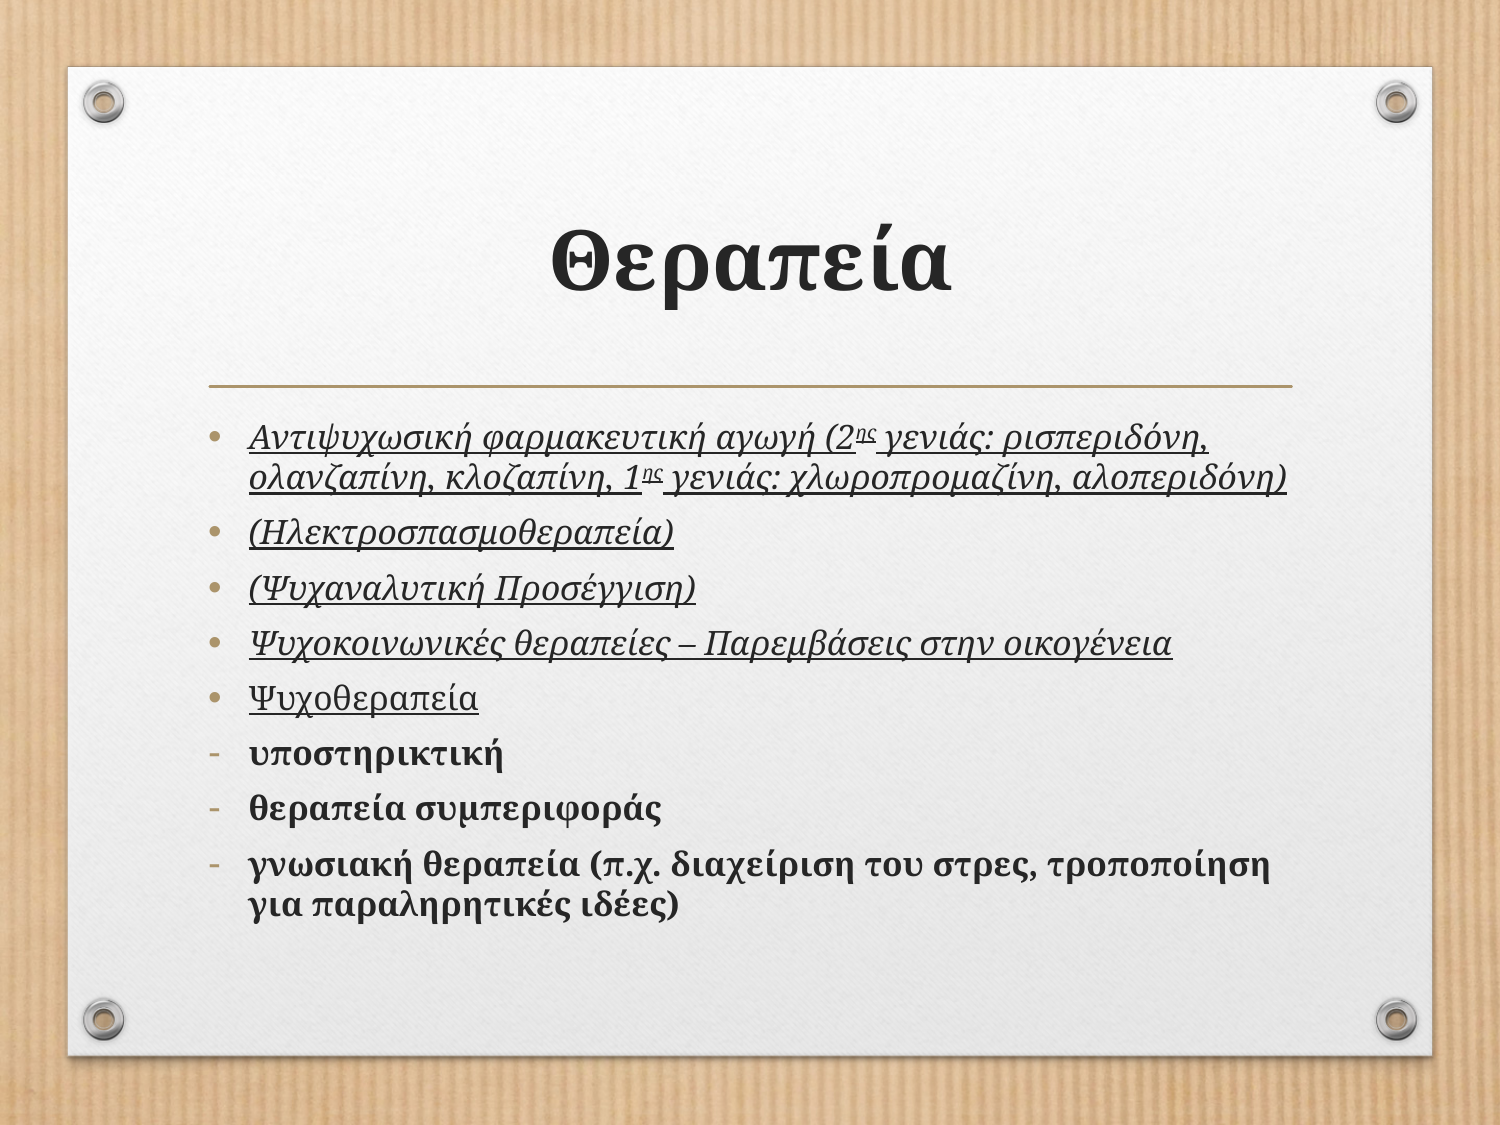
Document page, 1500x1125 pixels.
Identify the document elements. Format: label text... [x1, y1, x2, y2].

picture [0, 0, 1500, 1125]
title Θεραπεία [193, 150, 1309, 365]
list Αντιψυχωσική φαρμακευτική αγωγή (2ης γενιάς: ρισπεριδόνη, ολανζαπίνη, κλοζαπίνη, 1ης γενιάς: χλωροπρομαζίνη, αλοπεριδόνη) (Ηλεκτροσπασμοθεραπεία) (Ψυχαναλυτική Προσέγγιση) Ψυχοκοινωνικές θεραπείες – Παρεμβάσεις στην οικογένεια Ψυχοθεραπεία υποστηρικτική θεραπεία συμπεριφοράς γνωσιακή θεραπεία (π.χ. διαχείριση του στρες, τροποποίηση για παραληρητικές ιδέες) [193, 408, 1309, 974]
